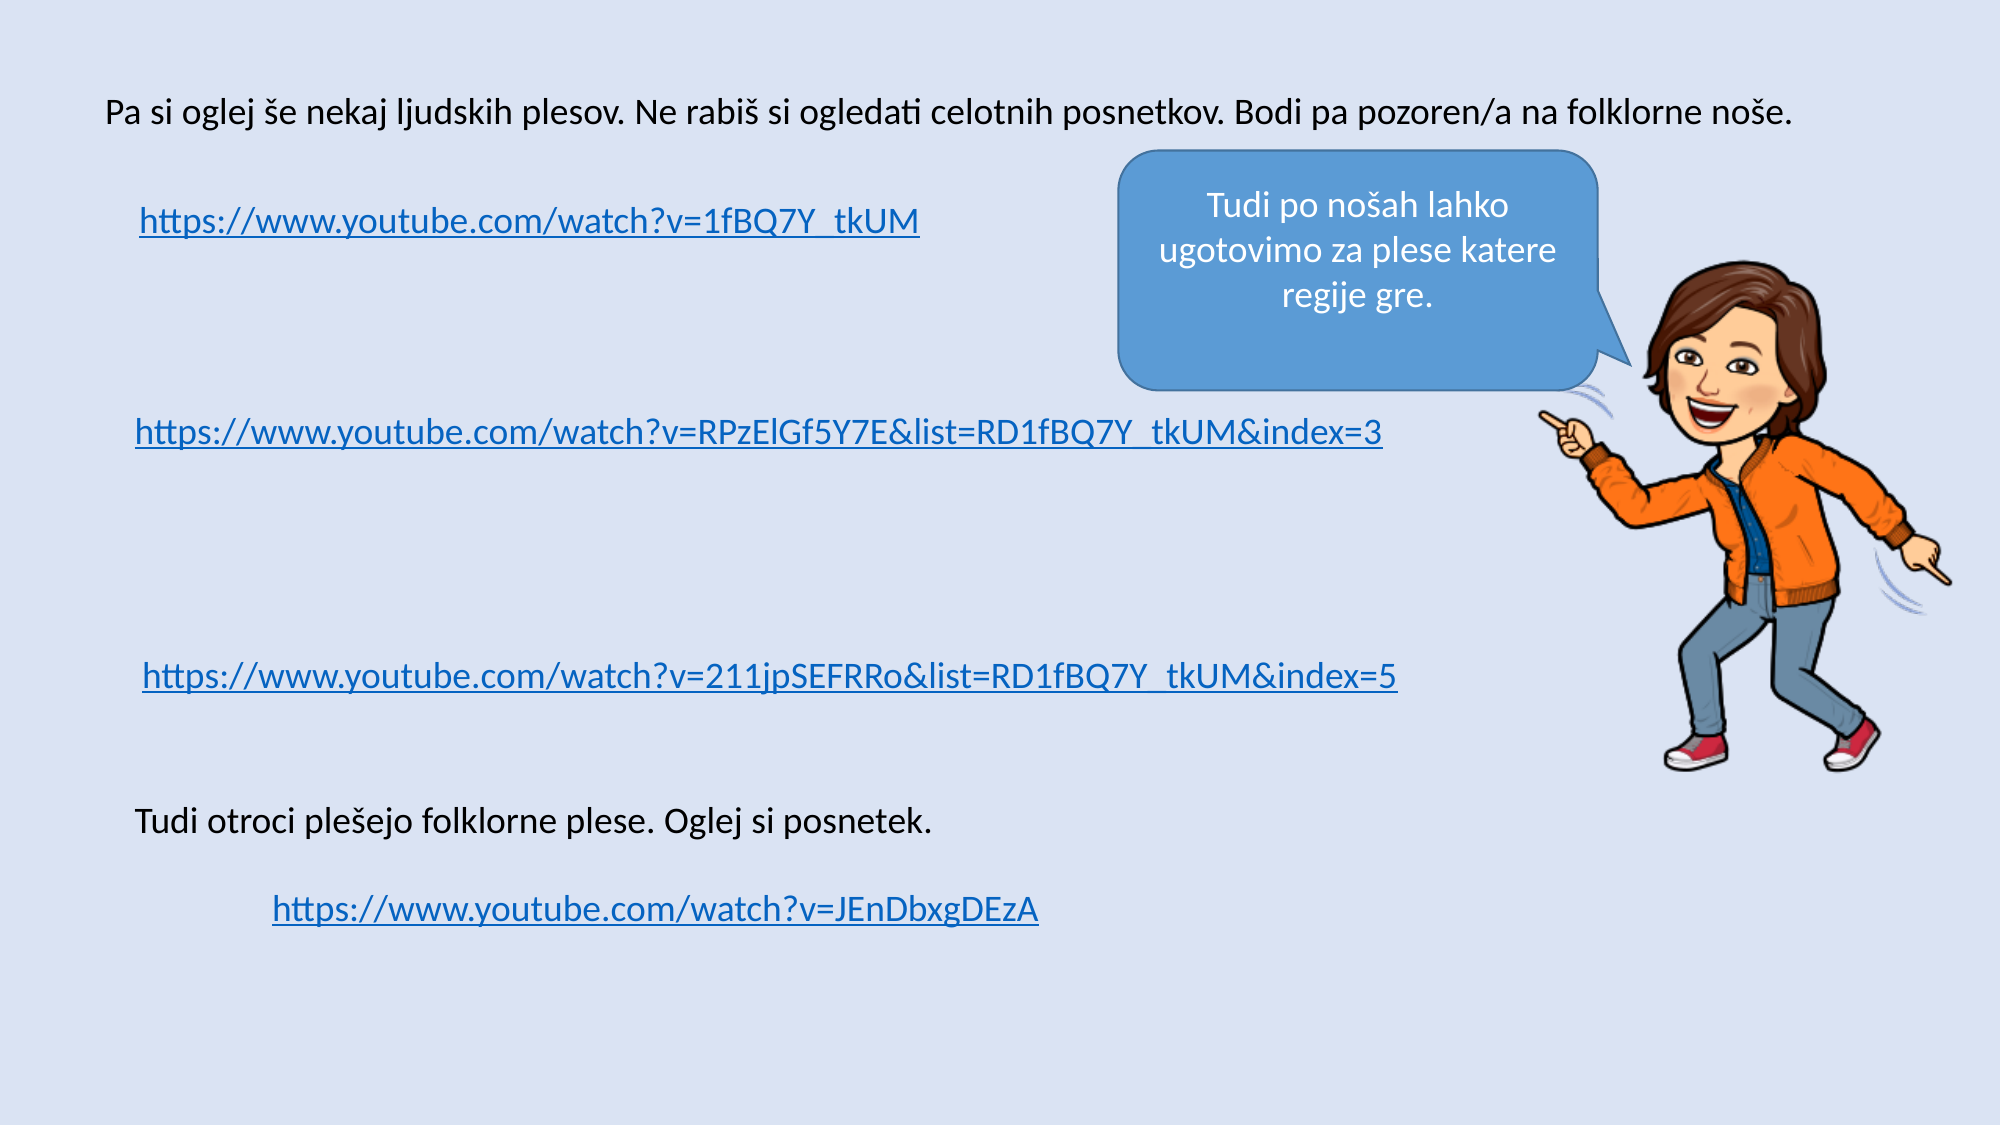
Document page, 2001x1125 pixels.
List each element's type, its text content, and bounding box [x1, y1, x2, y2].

picture [1442, 185, 2000, 808]
text_box Tudi po nošah lahko ugotovimo za plese katere regije gre. [1117, 149, 1599, 392]
text_box https://www.youtube.com/watch?v=RPzElGf5Y7E&list=RD1fBQ7Y_tkUM&index=3 [119, 399, 1442, 459]
text_box https://www.youtube.com/watch?v=1fBQ7Y_tkUM [124, 188, 936, 248]
text_box https://www.youtube.com/watch?v=211jpSEFRRo&list=RD1fBQ7Y_tkUM&index=5 [127, 643, 1442, 703]
text_box https://www.youtube.com/watch?v=JEnDbxgDEzA [257, 876, 1055, 936]
text_box Pa si oglej še nekaj ljudskih plesov. Ne rabiš si ogledati celotnih posnetkov. Bodi pa pozoren/a na folklorne noše. [90, 79, 1883, 140]
text_box Tudi otroci plešejo folklorne plese. Oglej si posnetek. [119, 788, 1558, 849]
